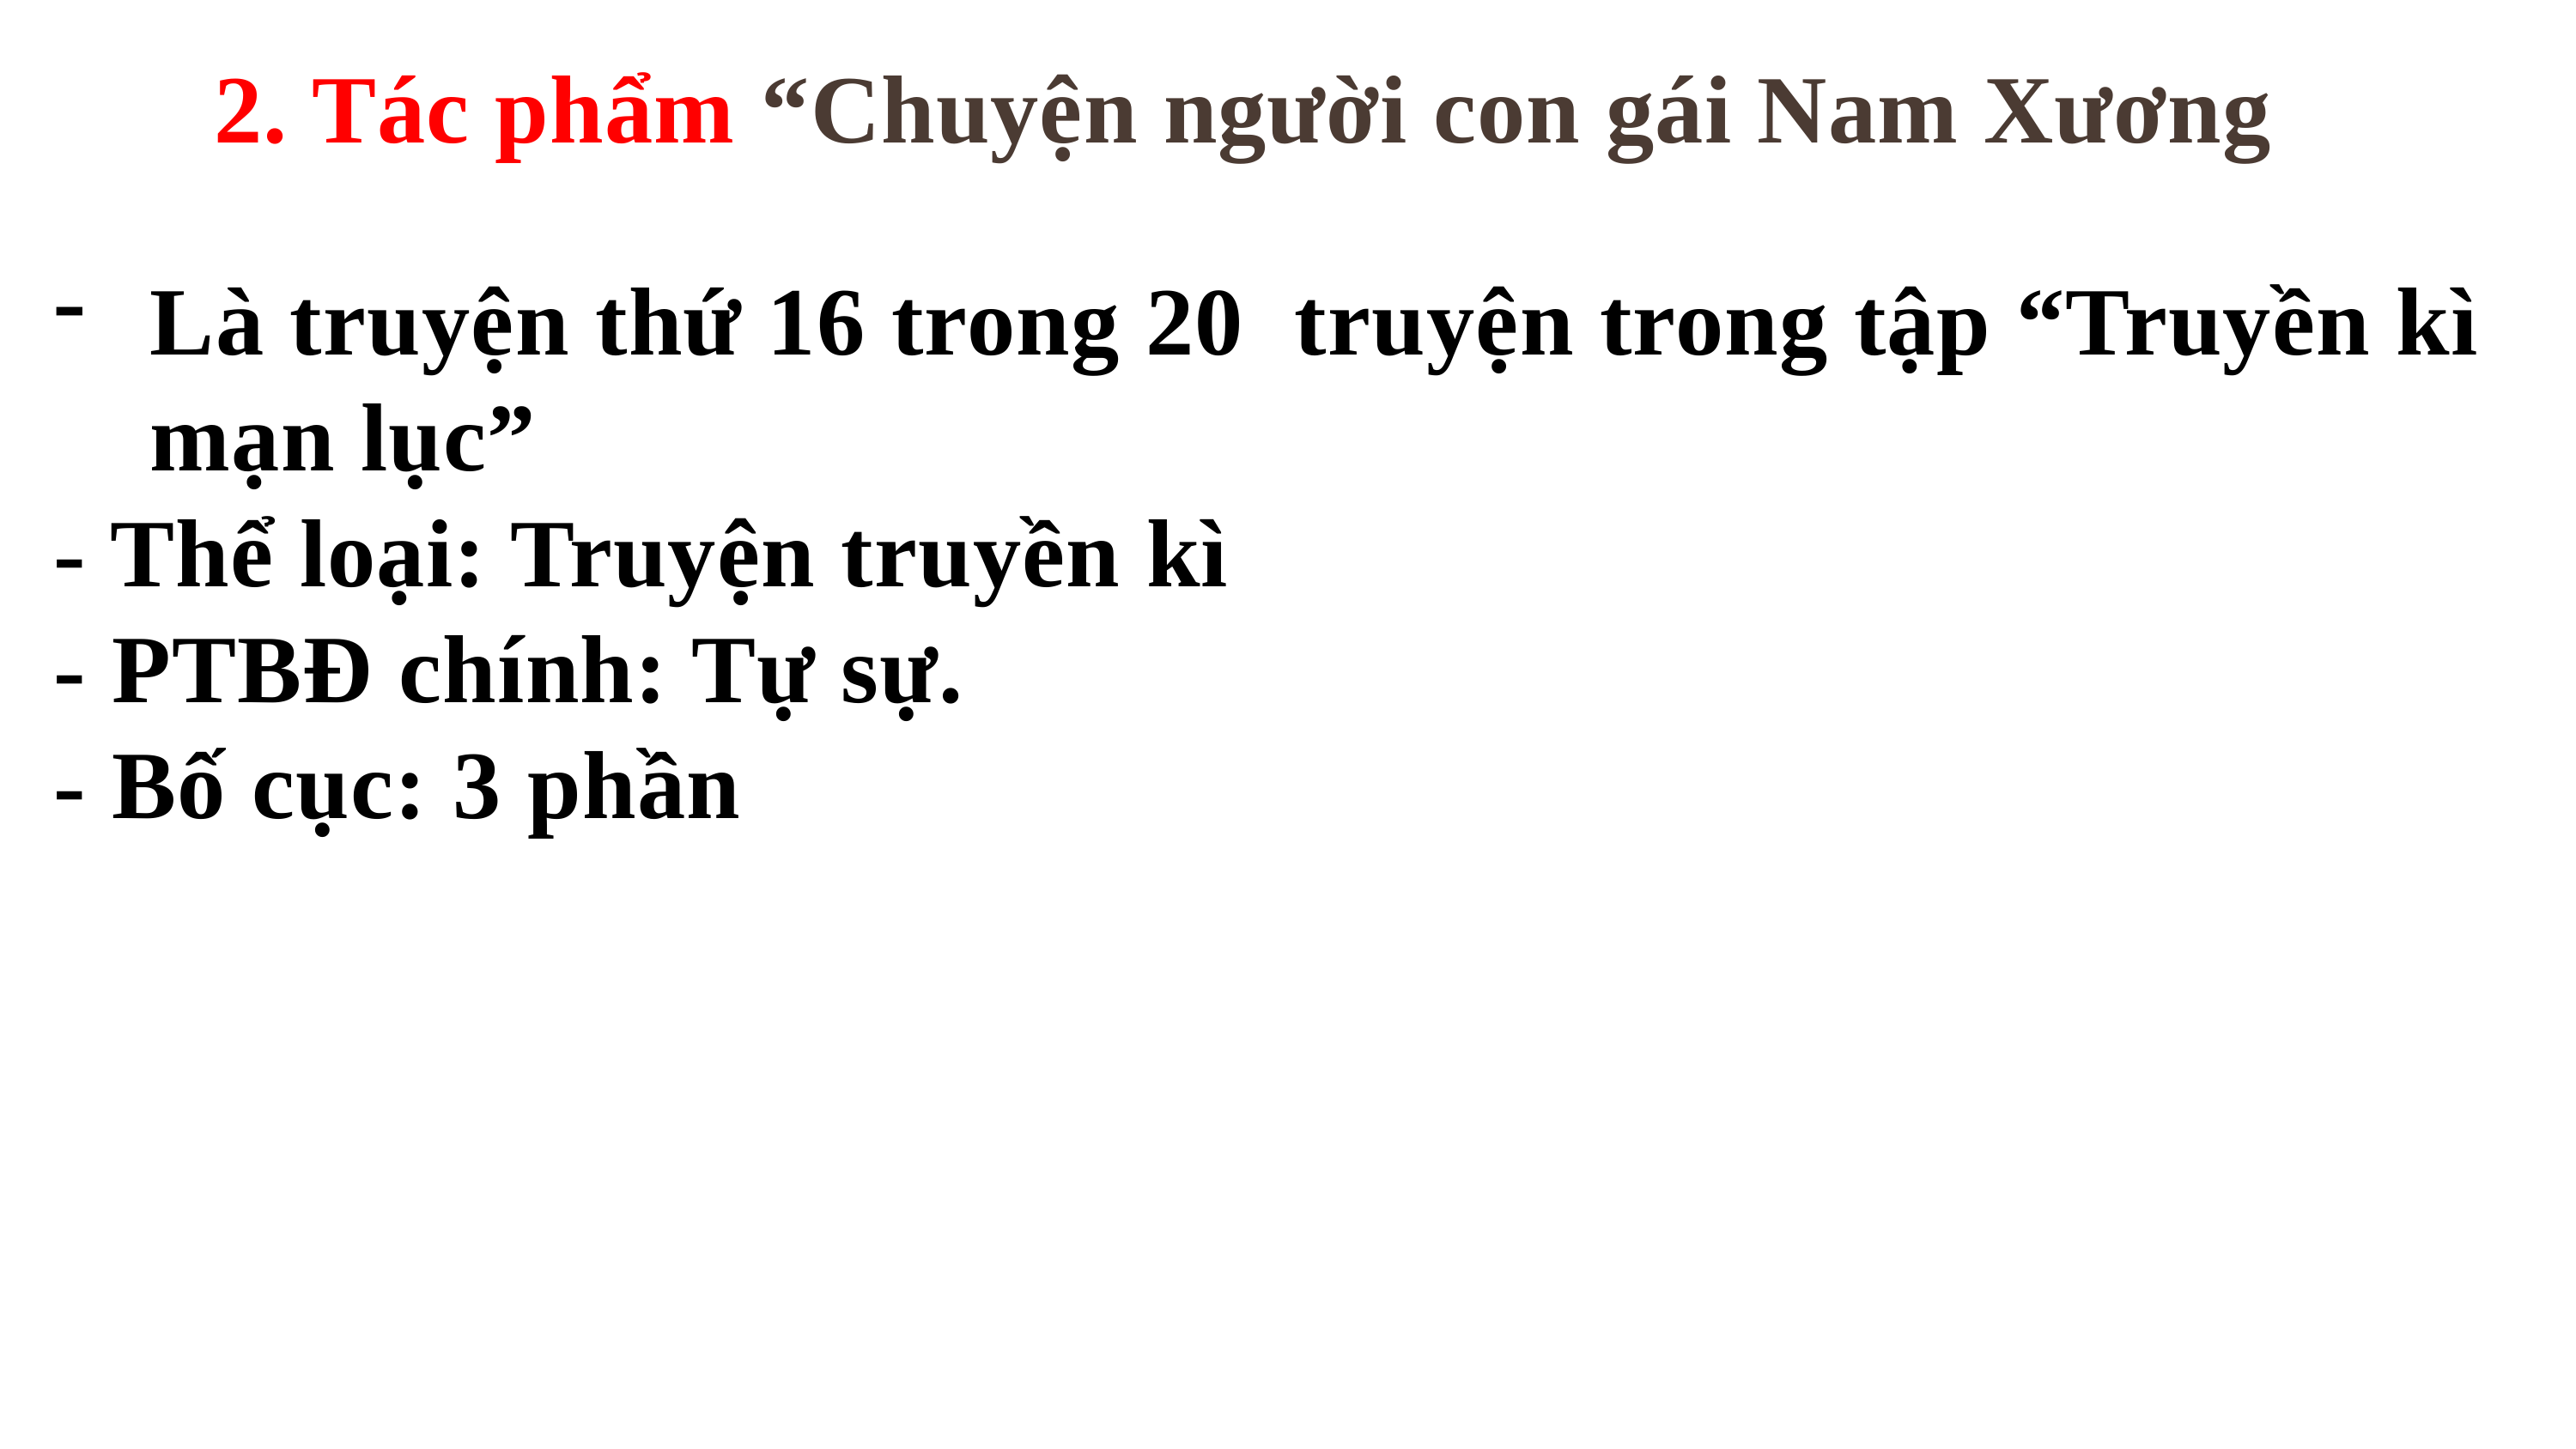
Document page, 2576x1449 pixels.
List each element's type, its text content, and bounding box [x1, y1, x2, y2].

text_box Là truyện thứ 16 trong 20 truyện trong tập “Truyền kì mạn lục” - Thể loại: Truyện truyền kì - PTBĐ chính: Tự sự. - Bố cục: 3 phần [53, 258, 2576, 1016]
text_box 2. Tác phẩm “Chuyện người con gái Nam Xương [2, 58, 2486, 209]
